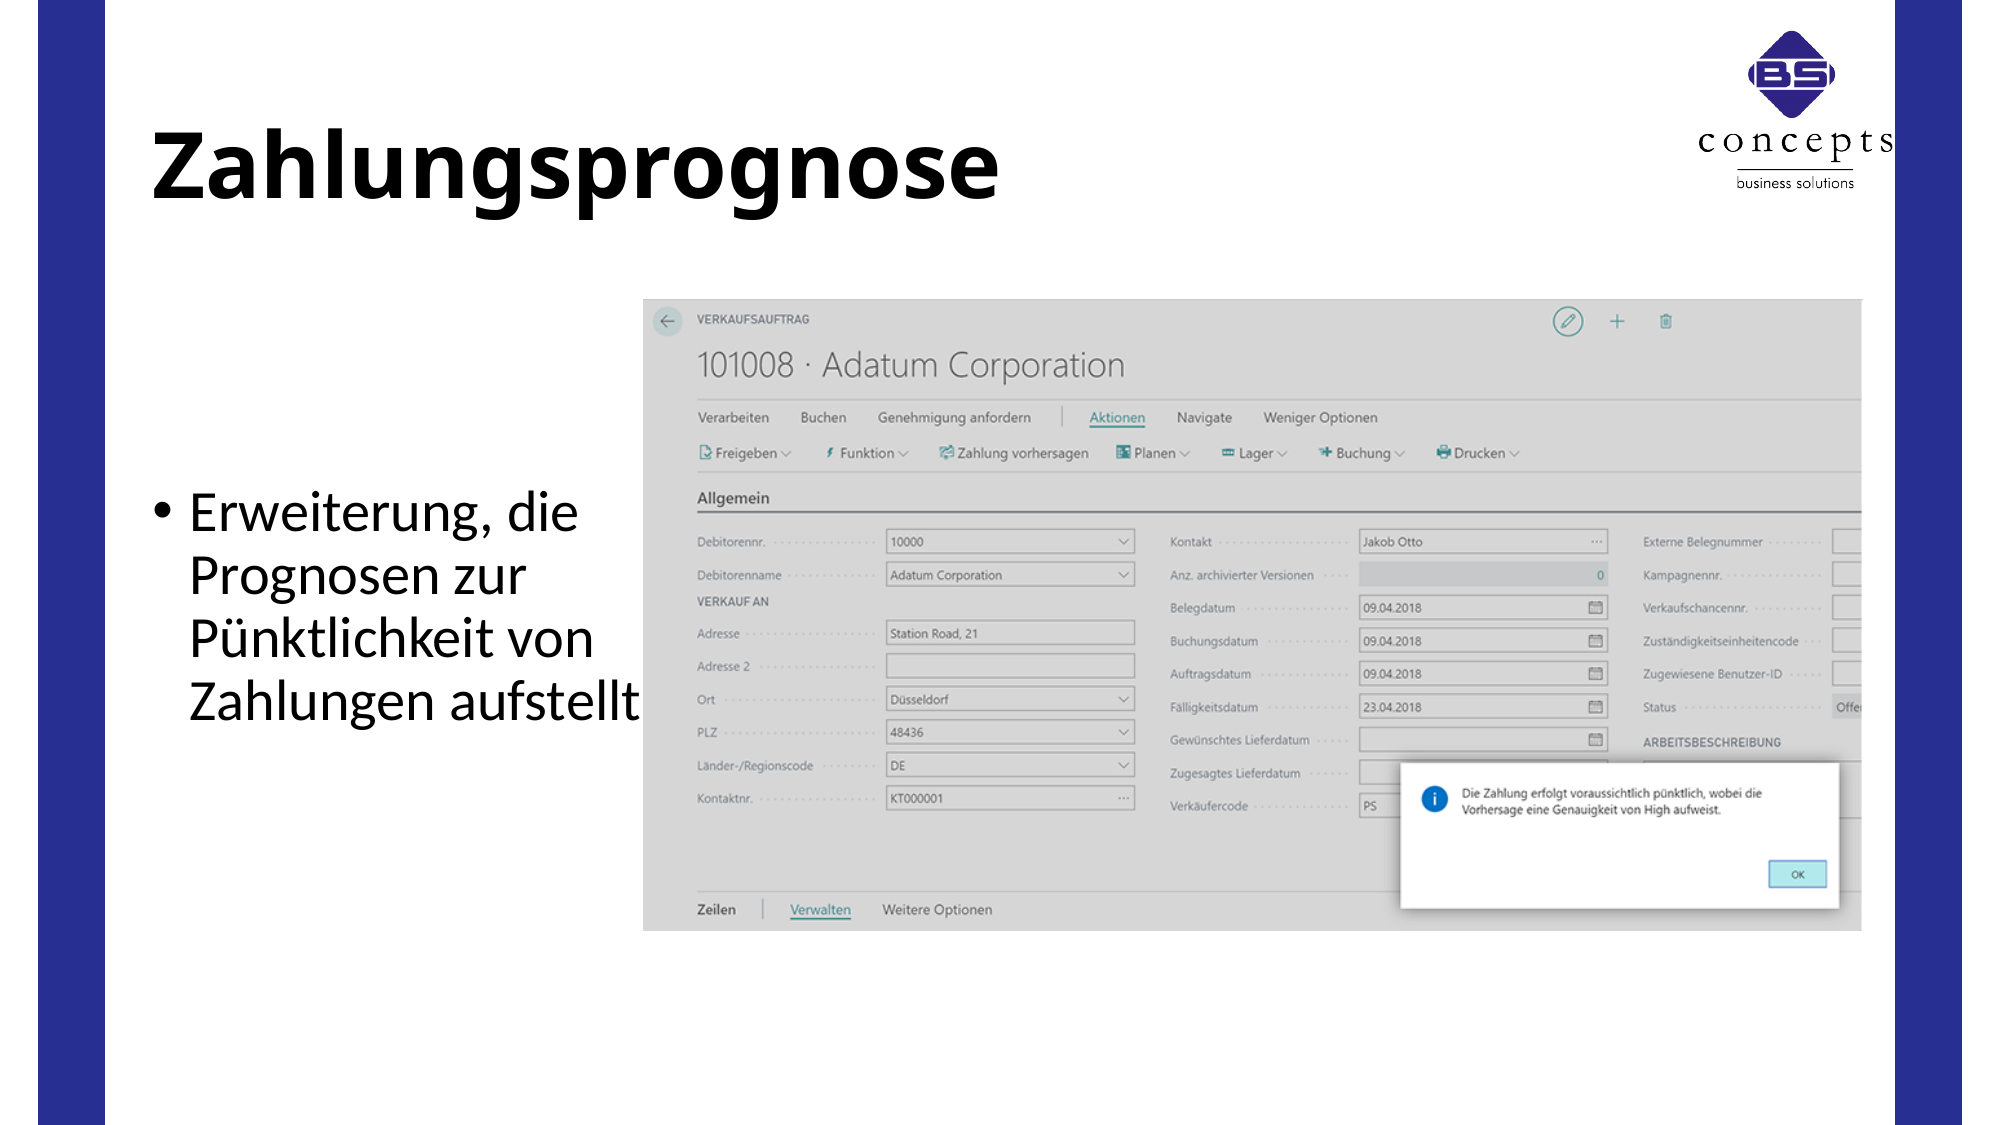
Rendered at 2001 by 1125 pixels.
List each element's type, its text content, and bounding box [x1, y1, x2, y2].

picture [643, 299, 1863, 931]
title Zahlungsprognose [137, 59, 1863, 278]
picture [1685, 0, 1906, 220]
list Erweiterung, die Prognosen zur Pünktlichkeit von Zahlungen aufstellt [137, 299, 1863, 1014]
